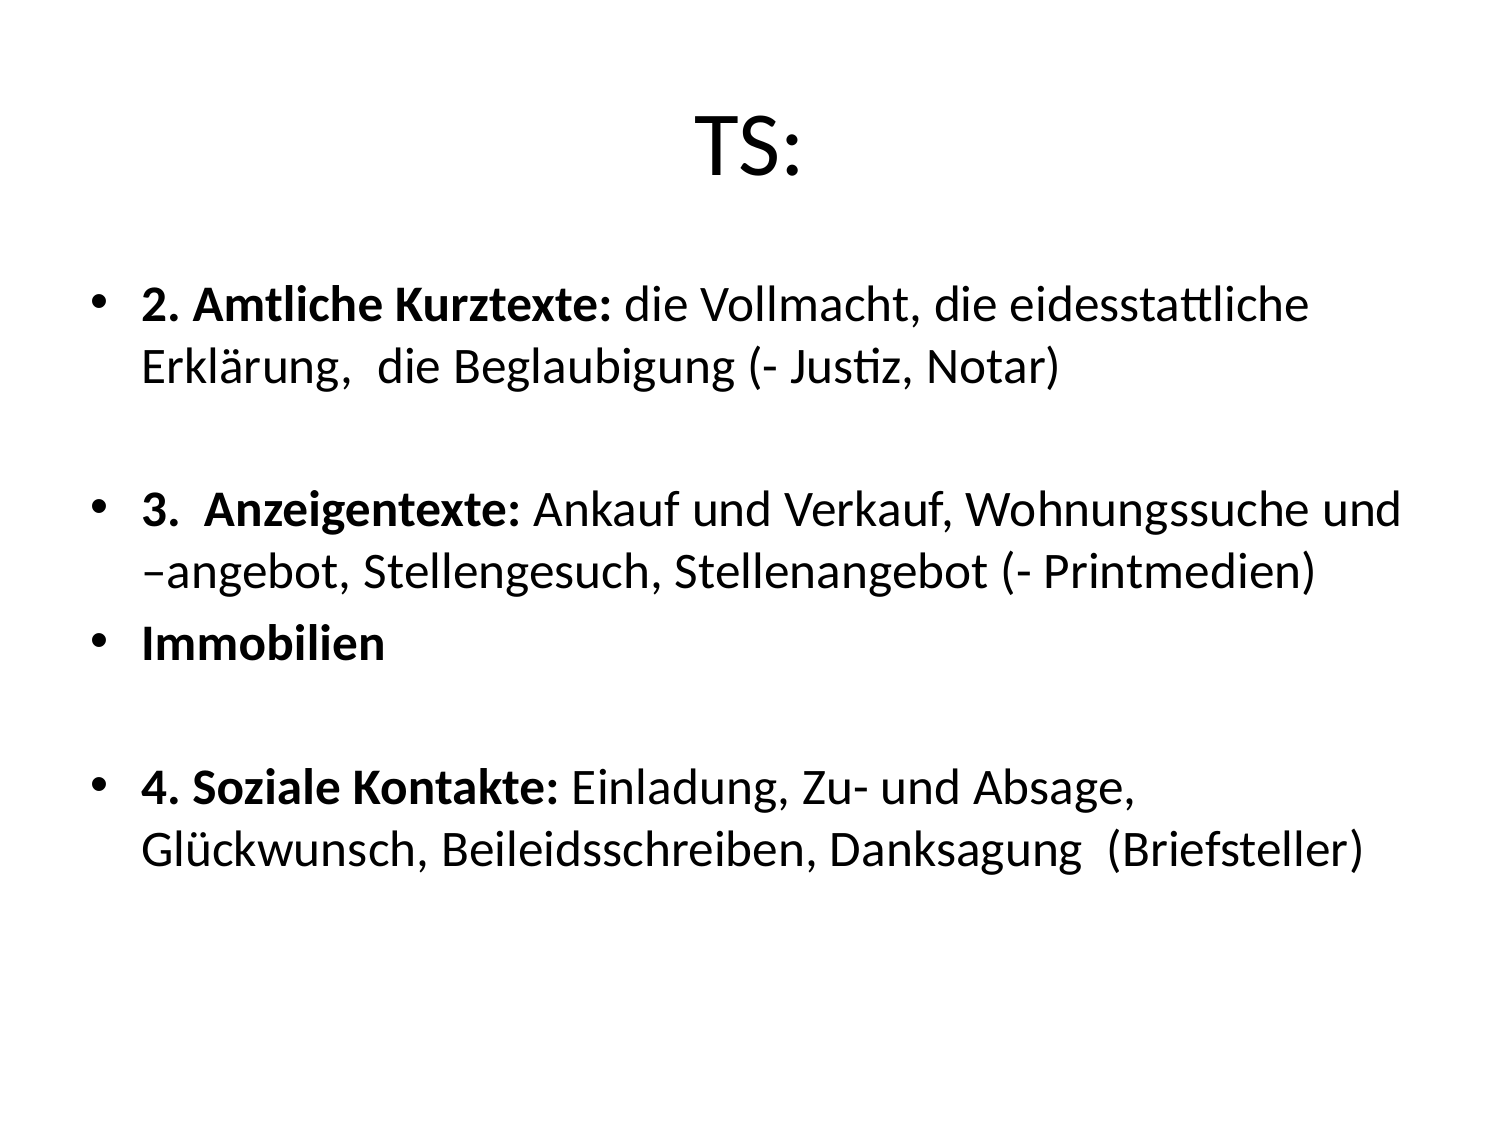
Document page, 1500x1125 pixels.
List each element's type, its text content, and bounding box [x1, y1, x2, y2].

list 2. Amtliche Kurztexte: die Vollmacht, die eidesstattliche Erklärung, die Beglaubigung (- Justiz, Notar) 3. Anzeigentexte: Ankauf und Verkauf, Wohnungssuche und –angebot, Stellengesuch, Stellenangebot (- Printmedien) Immobilien 4. Soziale Kontakte: Einladung, Zu- und Absage, Glückwunsch, Beileidsschreiben, Danksagung (Briefsteller) [74, 262, 1426, 1006]
title TS: [74, 44, 1426, 233]
